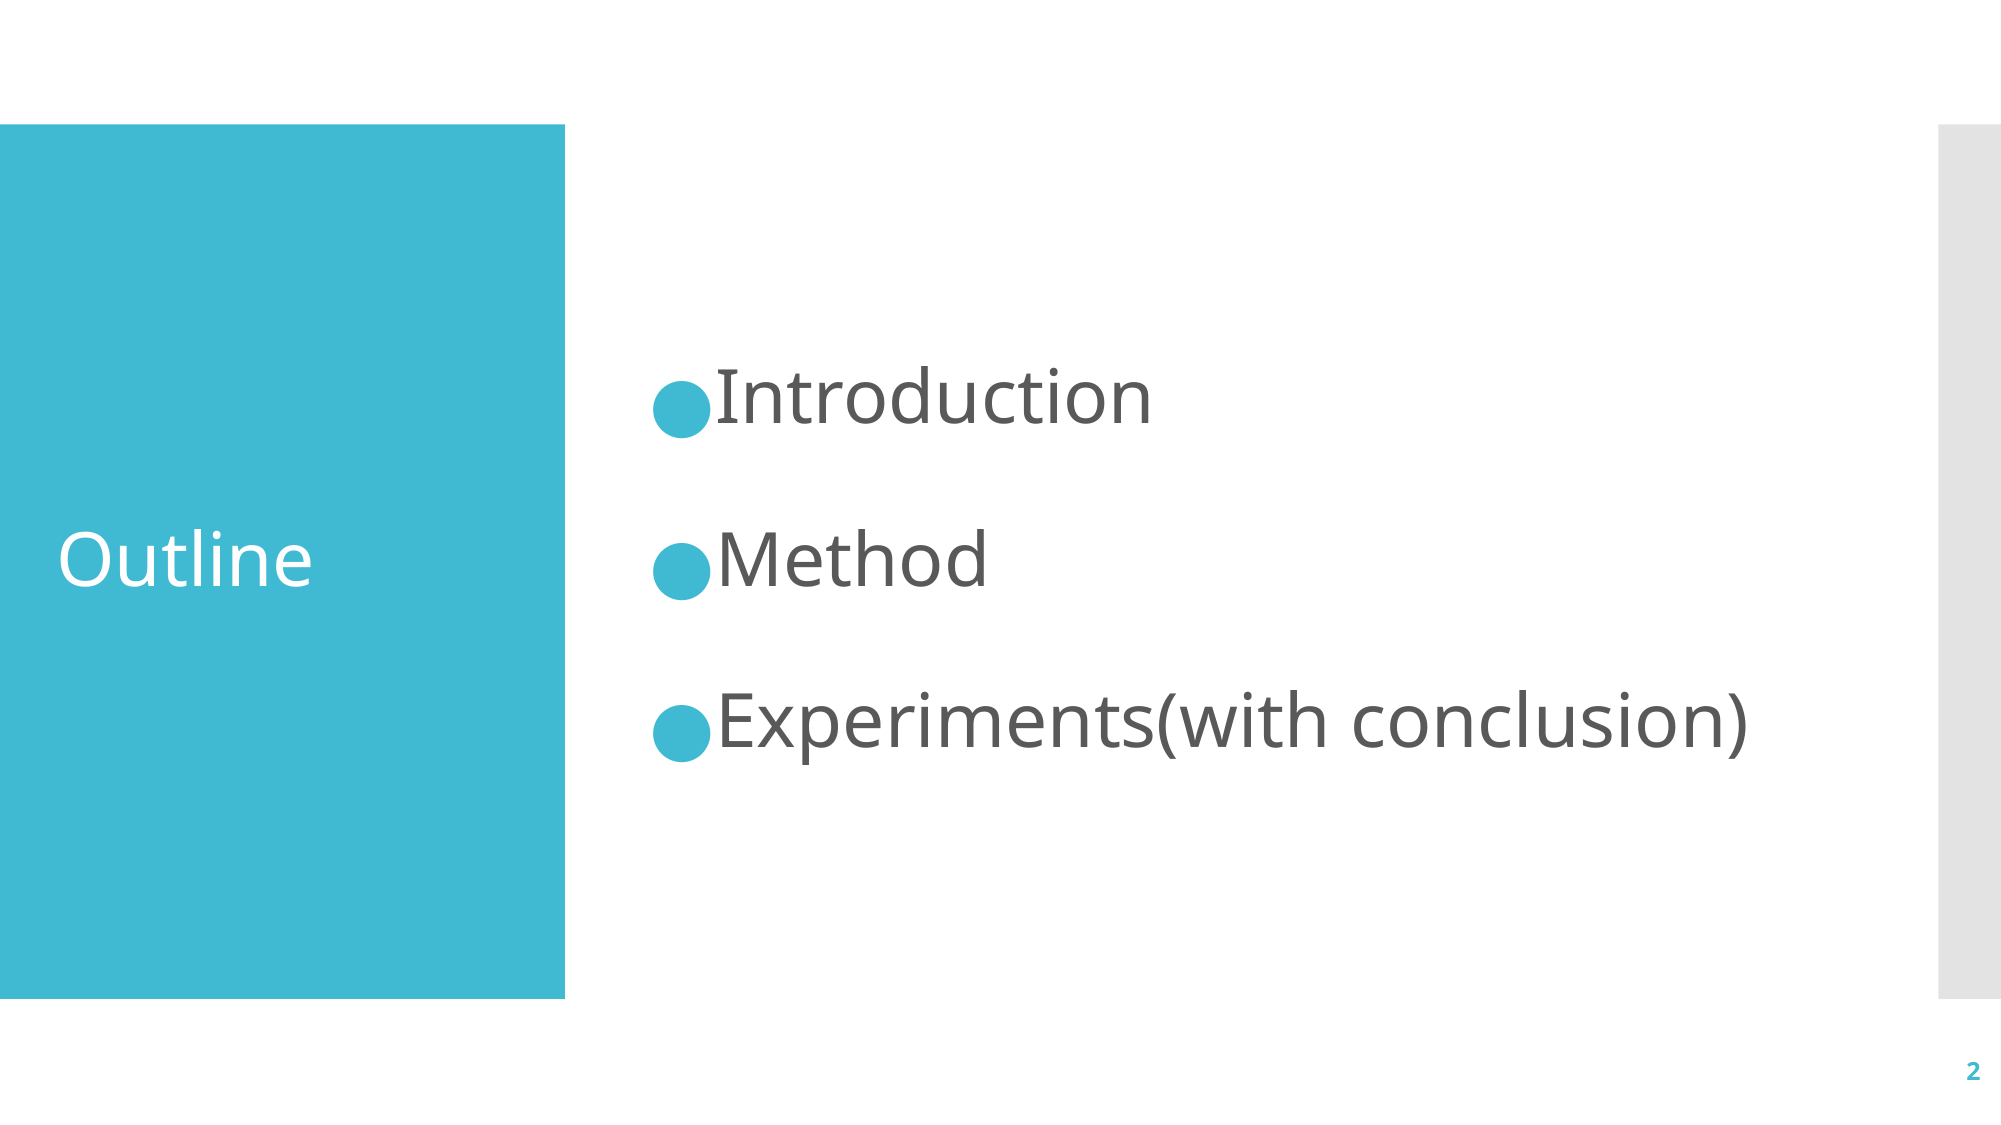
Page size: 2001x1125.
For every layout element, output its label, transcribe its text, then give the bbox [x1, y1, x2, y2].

slide_number 2 [1744, 1042, 1996, 1103]
title Outline [41, 184, 525, 940]
list Introduction Method Experiments(with conclusion) [634, 141, 1835, 982]
